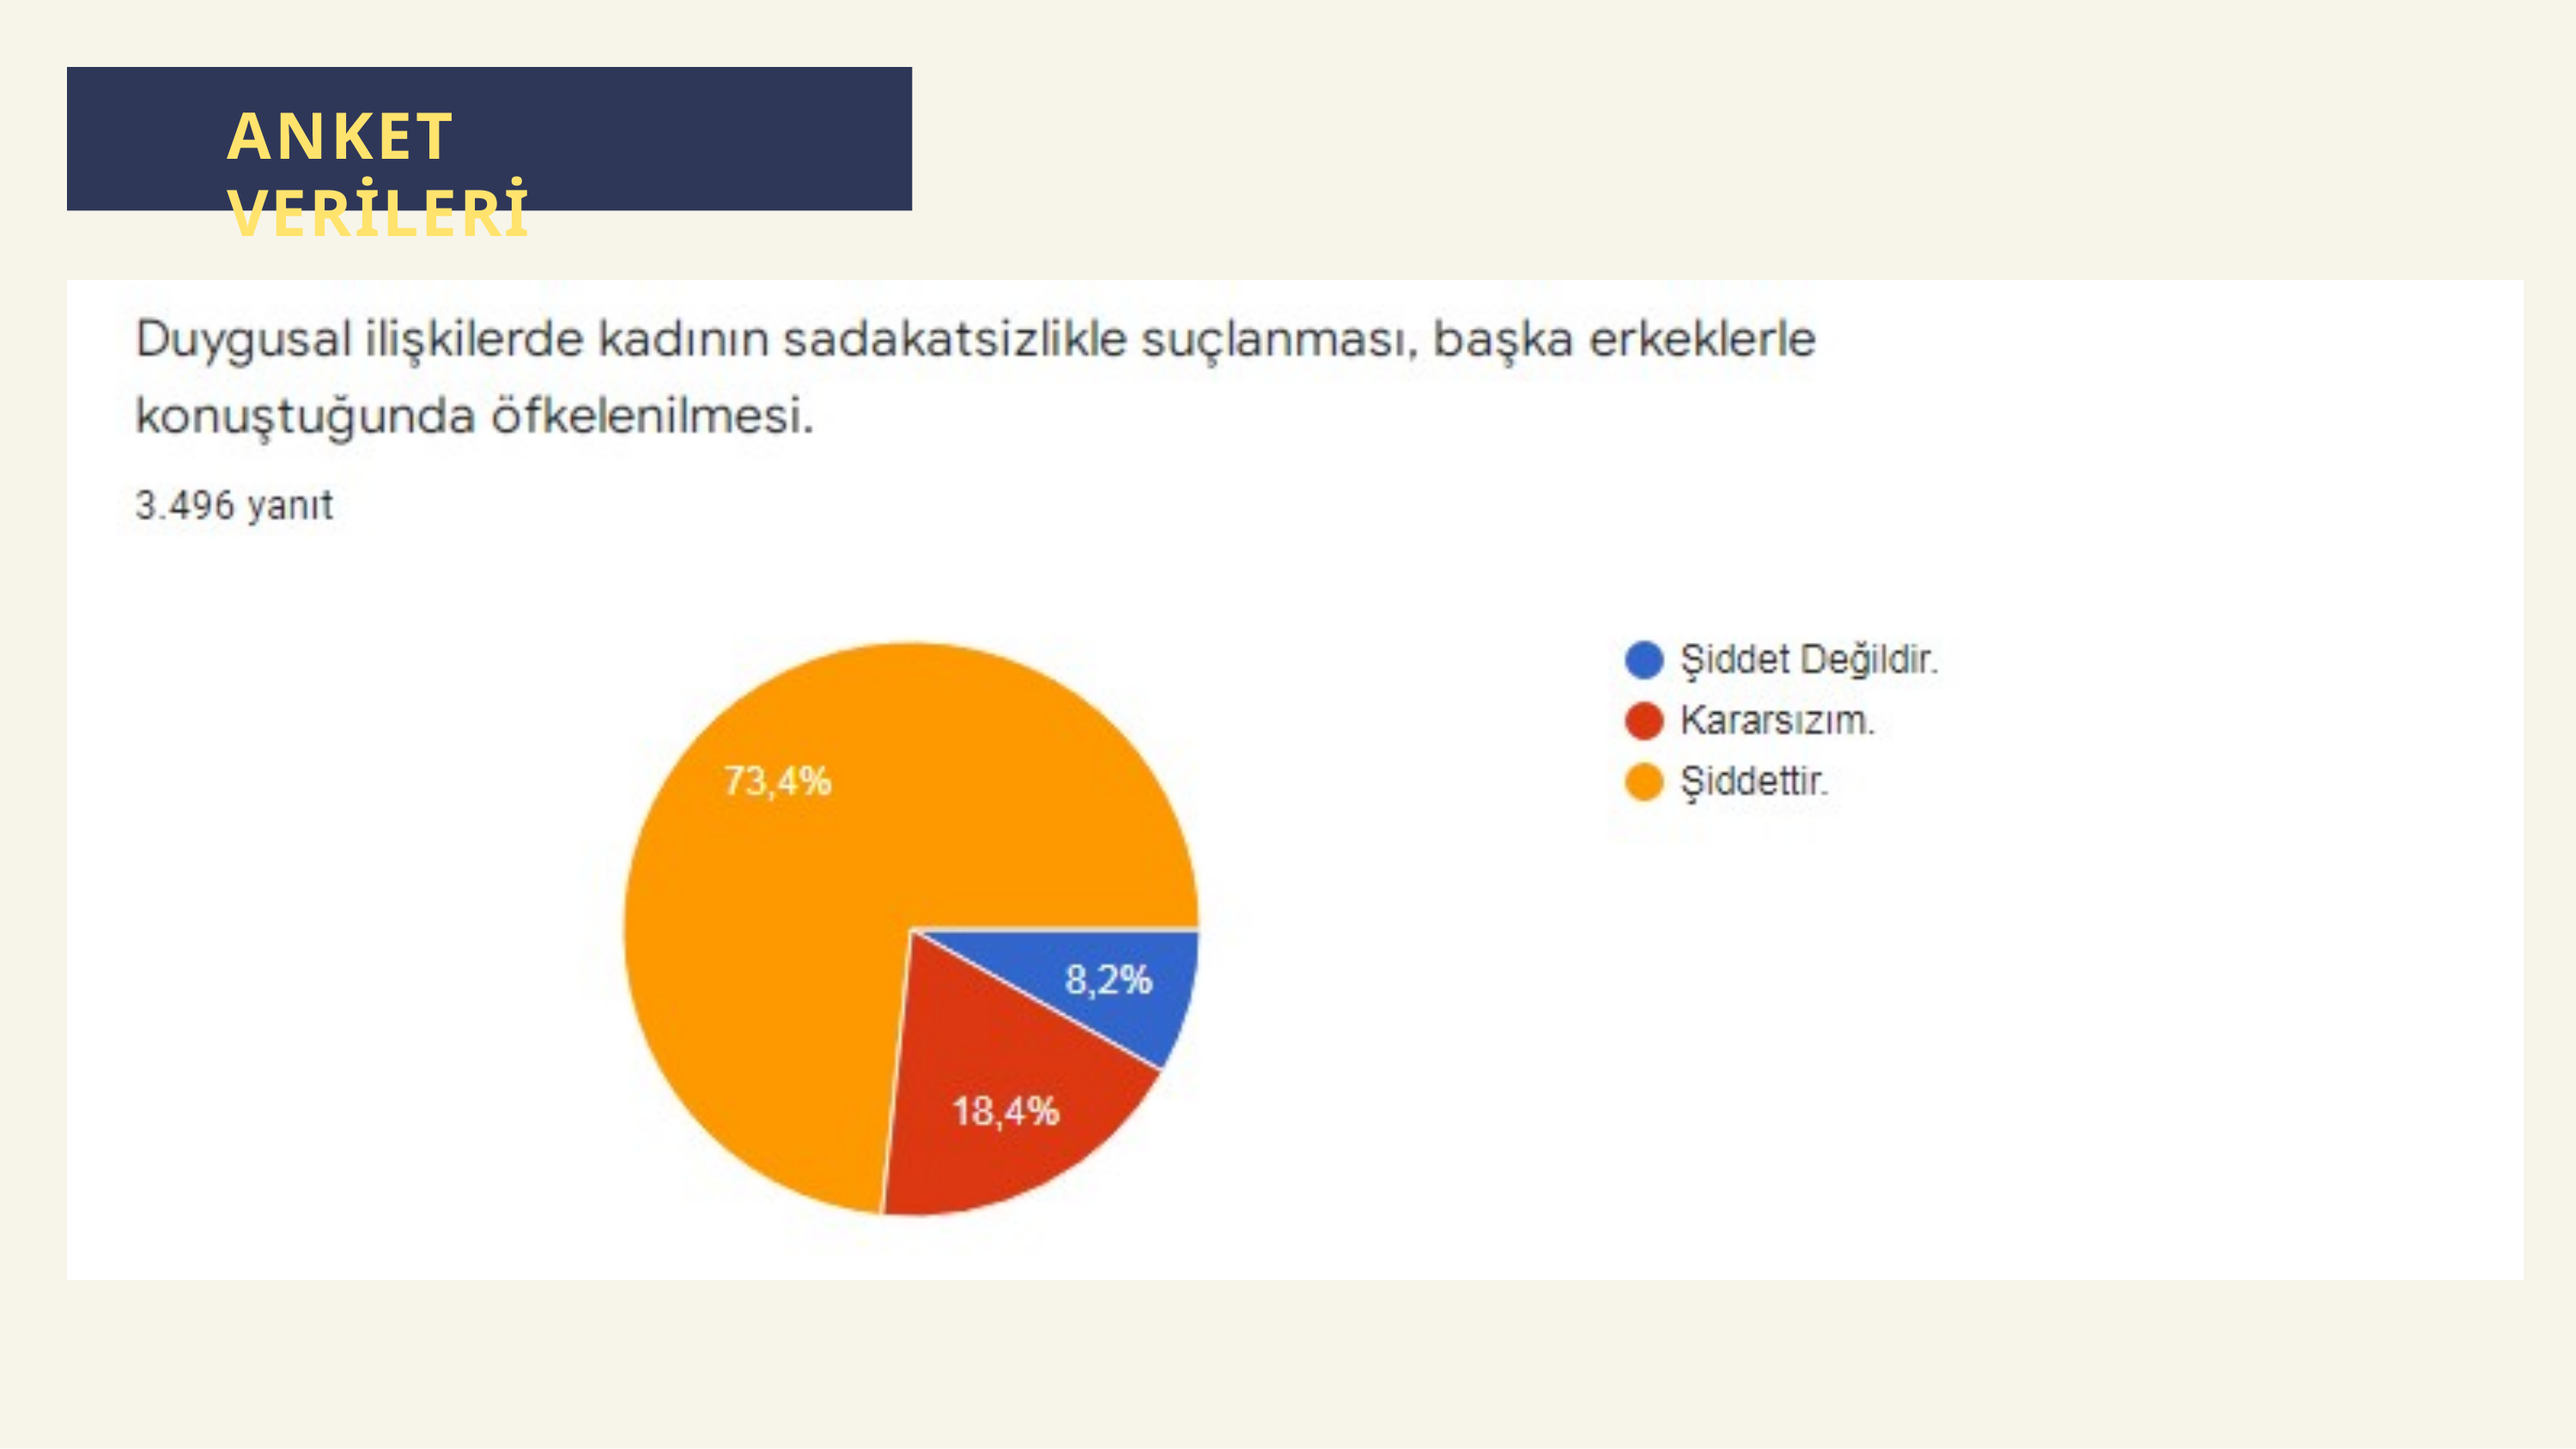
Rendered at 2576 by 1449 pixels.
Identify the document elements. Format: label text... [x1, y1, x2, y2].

picture [66, 280, 2524, 1281]
title ANKET VERİLERİ [225, 93, 748, 277]
